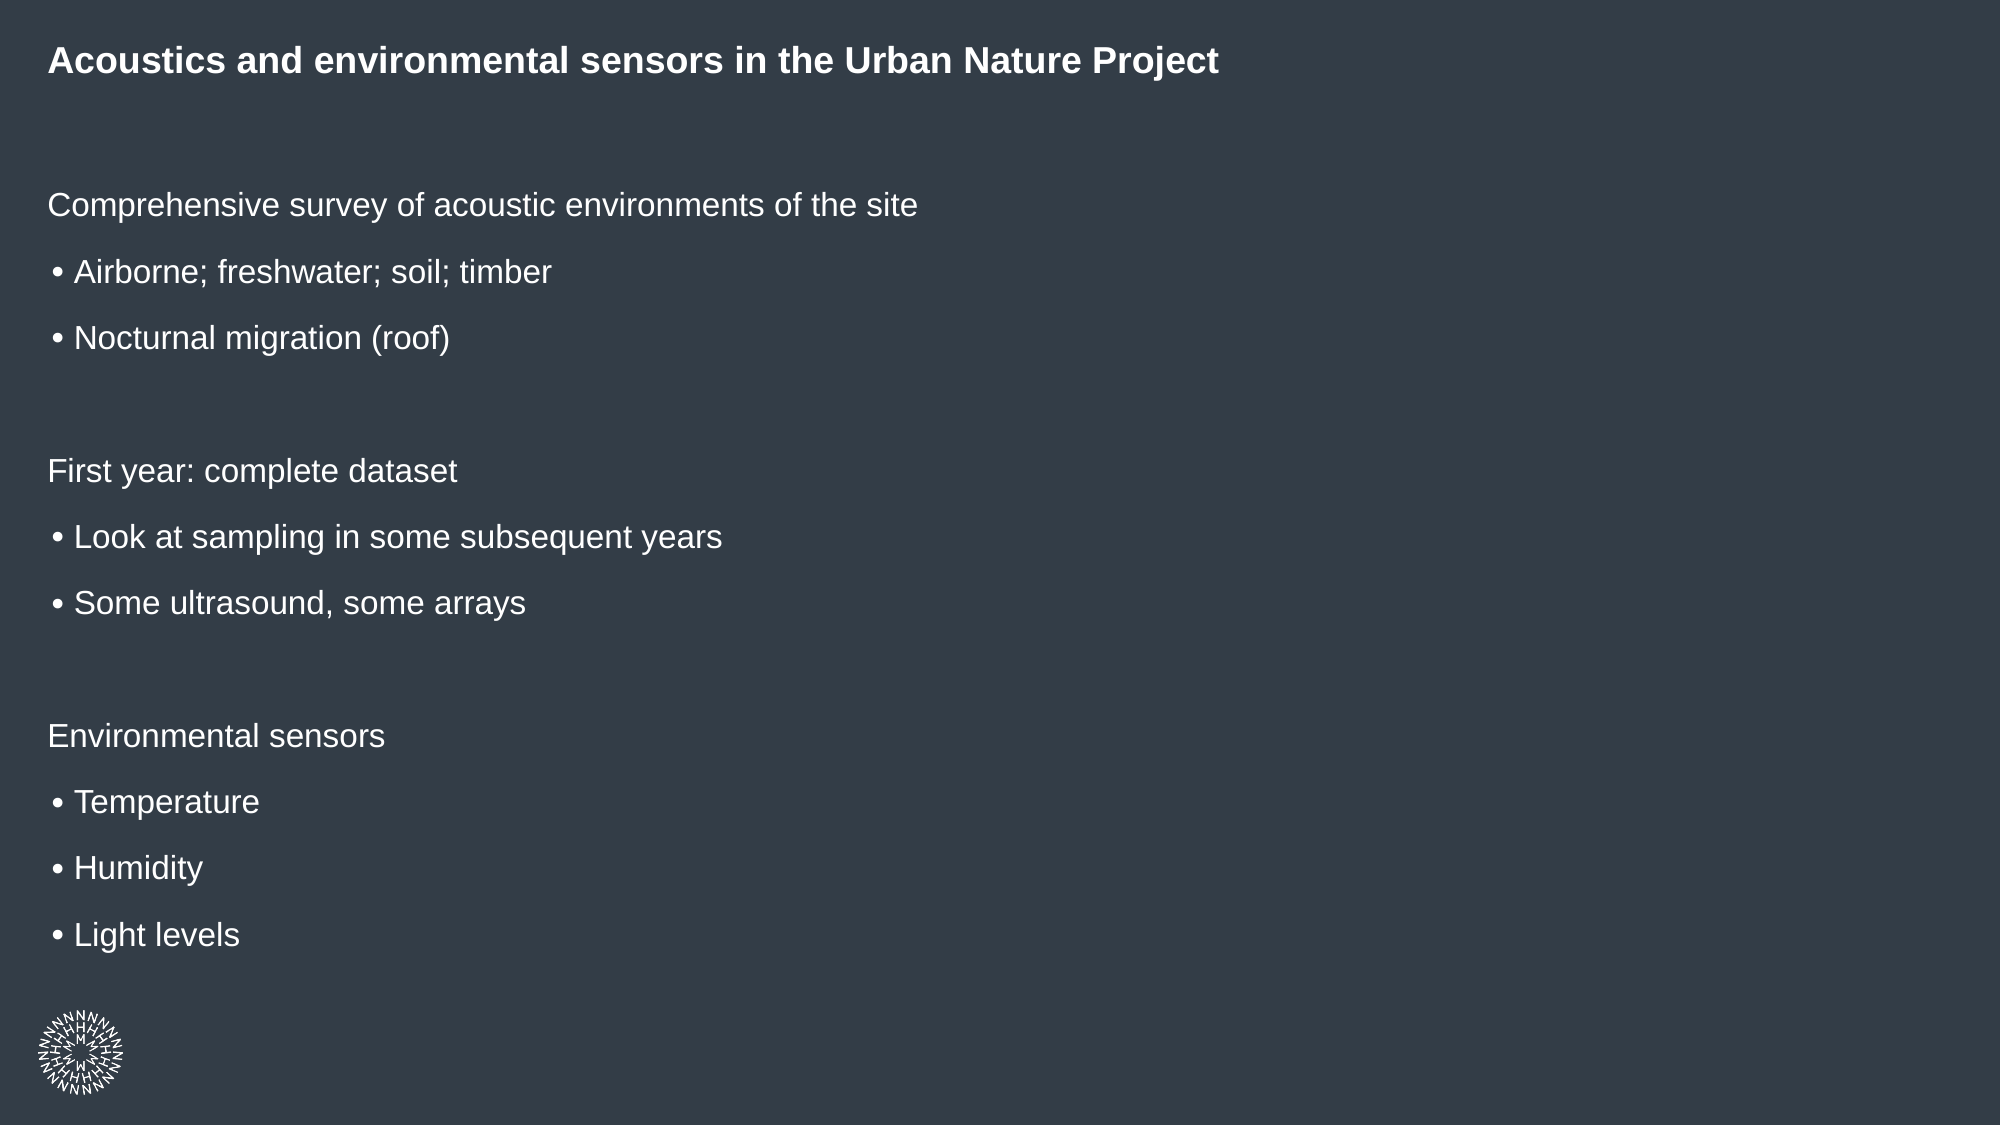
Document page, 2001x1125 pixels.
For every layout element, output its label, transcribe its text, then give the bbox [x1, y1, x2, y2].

title Acoustics and environmental sensors in the Urban Nature Project [47, 41, 1288, 124]
picture [38, 1010, 123, 1095]
list Comprehensive survey of acoustic environments of the site Airborne; freshwater; soil; timber Nocturnal migration (roof) First year: complete dataset Look at sampling in some subsequent years Some ultrasound, some arrays Environmental sensors Temperature Humidity Light levels [47, 178, 1288, 947]
